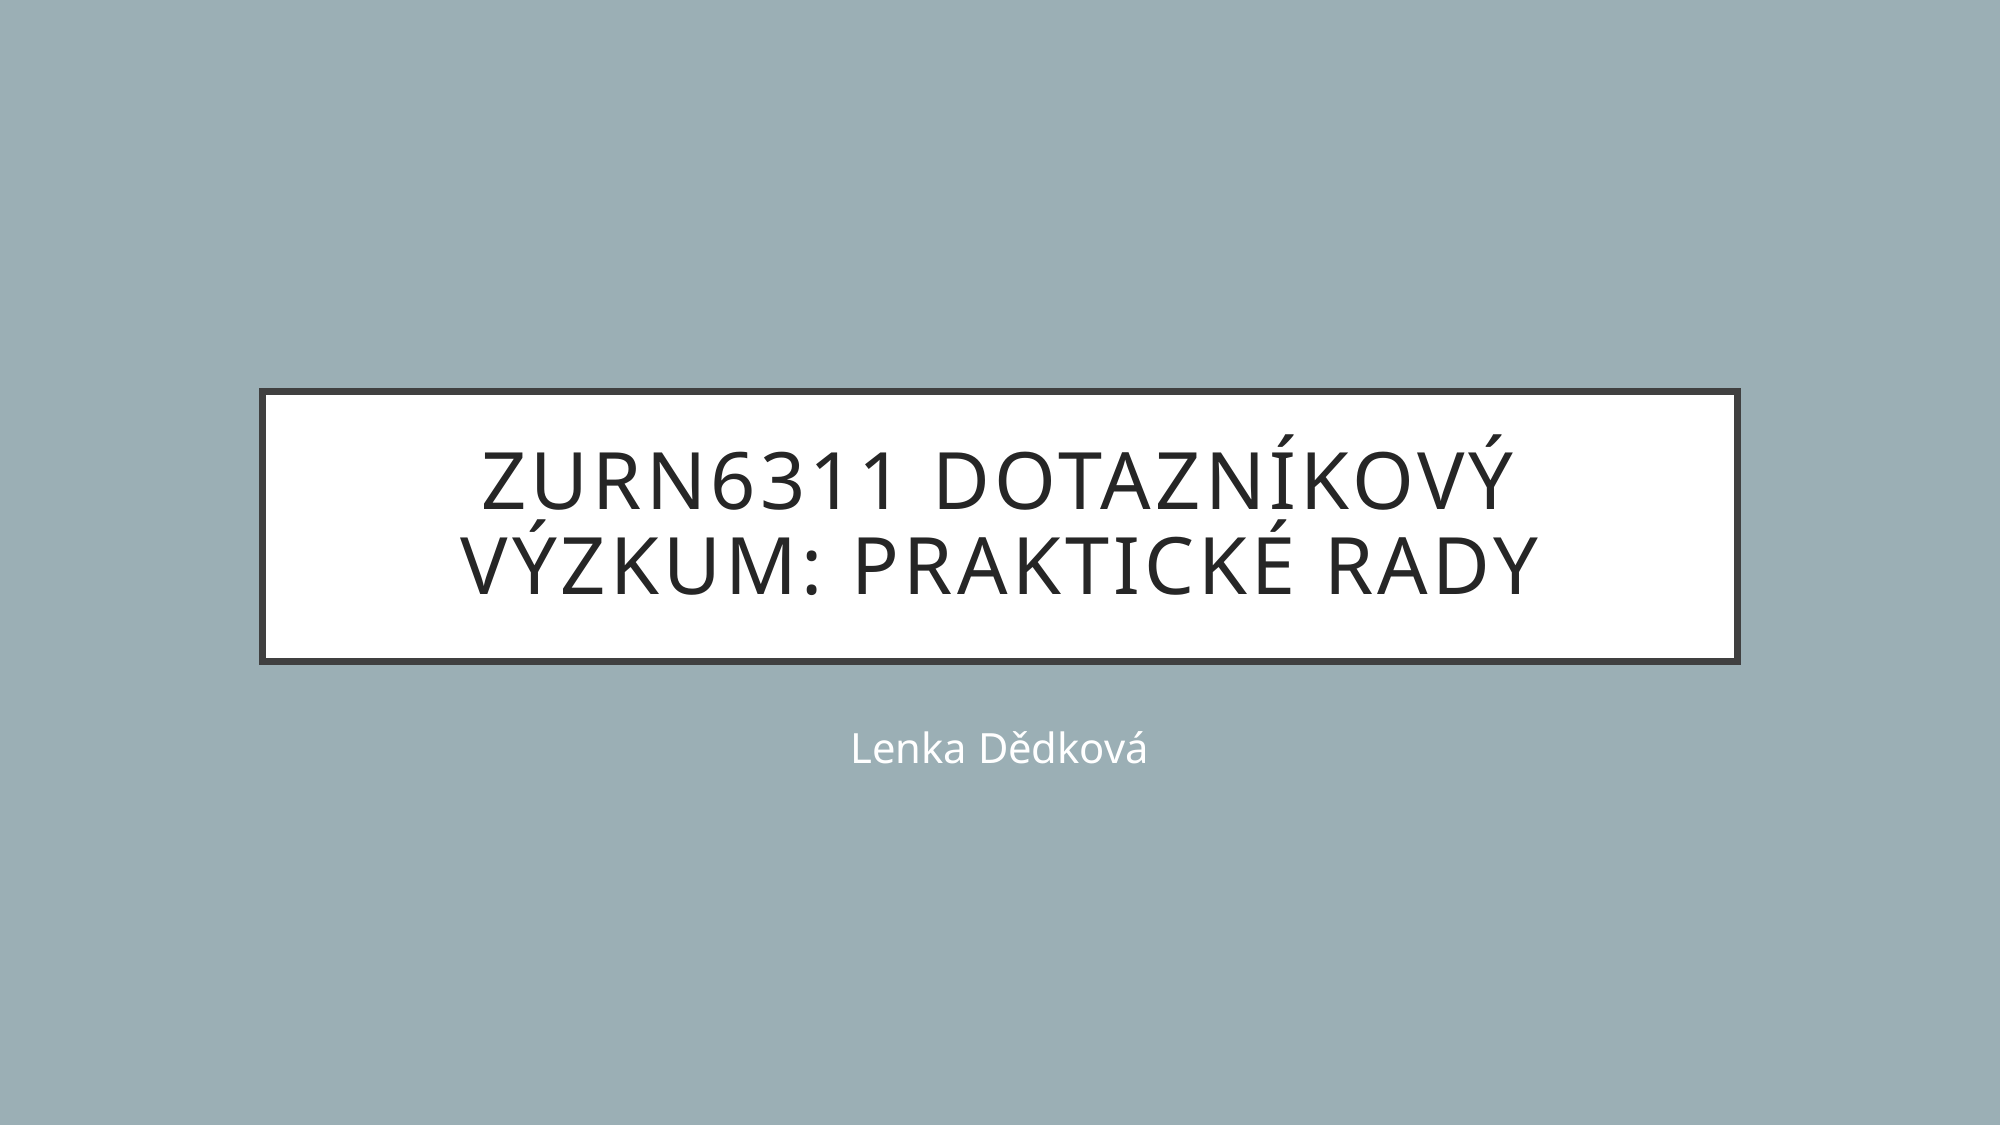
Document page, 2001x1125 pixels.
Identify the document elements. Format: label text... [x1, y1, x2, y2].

subtitle Lenka Dědková [442, 713, 1558, 918]
title ZURn6311 Dotazníkový výzkum: Praktické rady [259, 388, 1741, 665]
